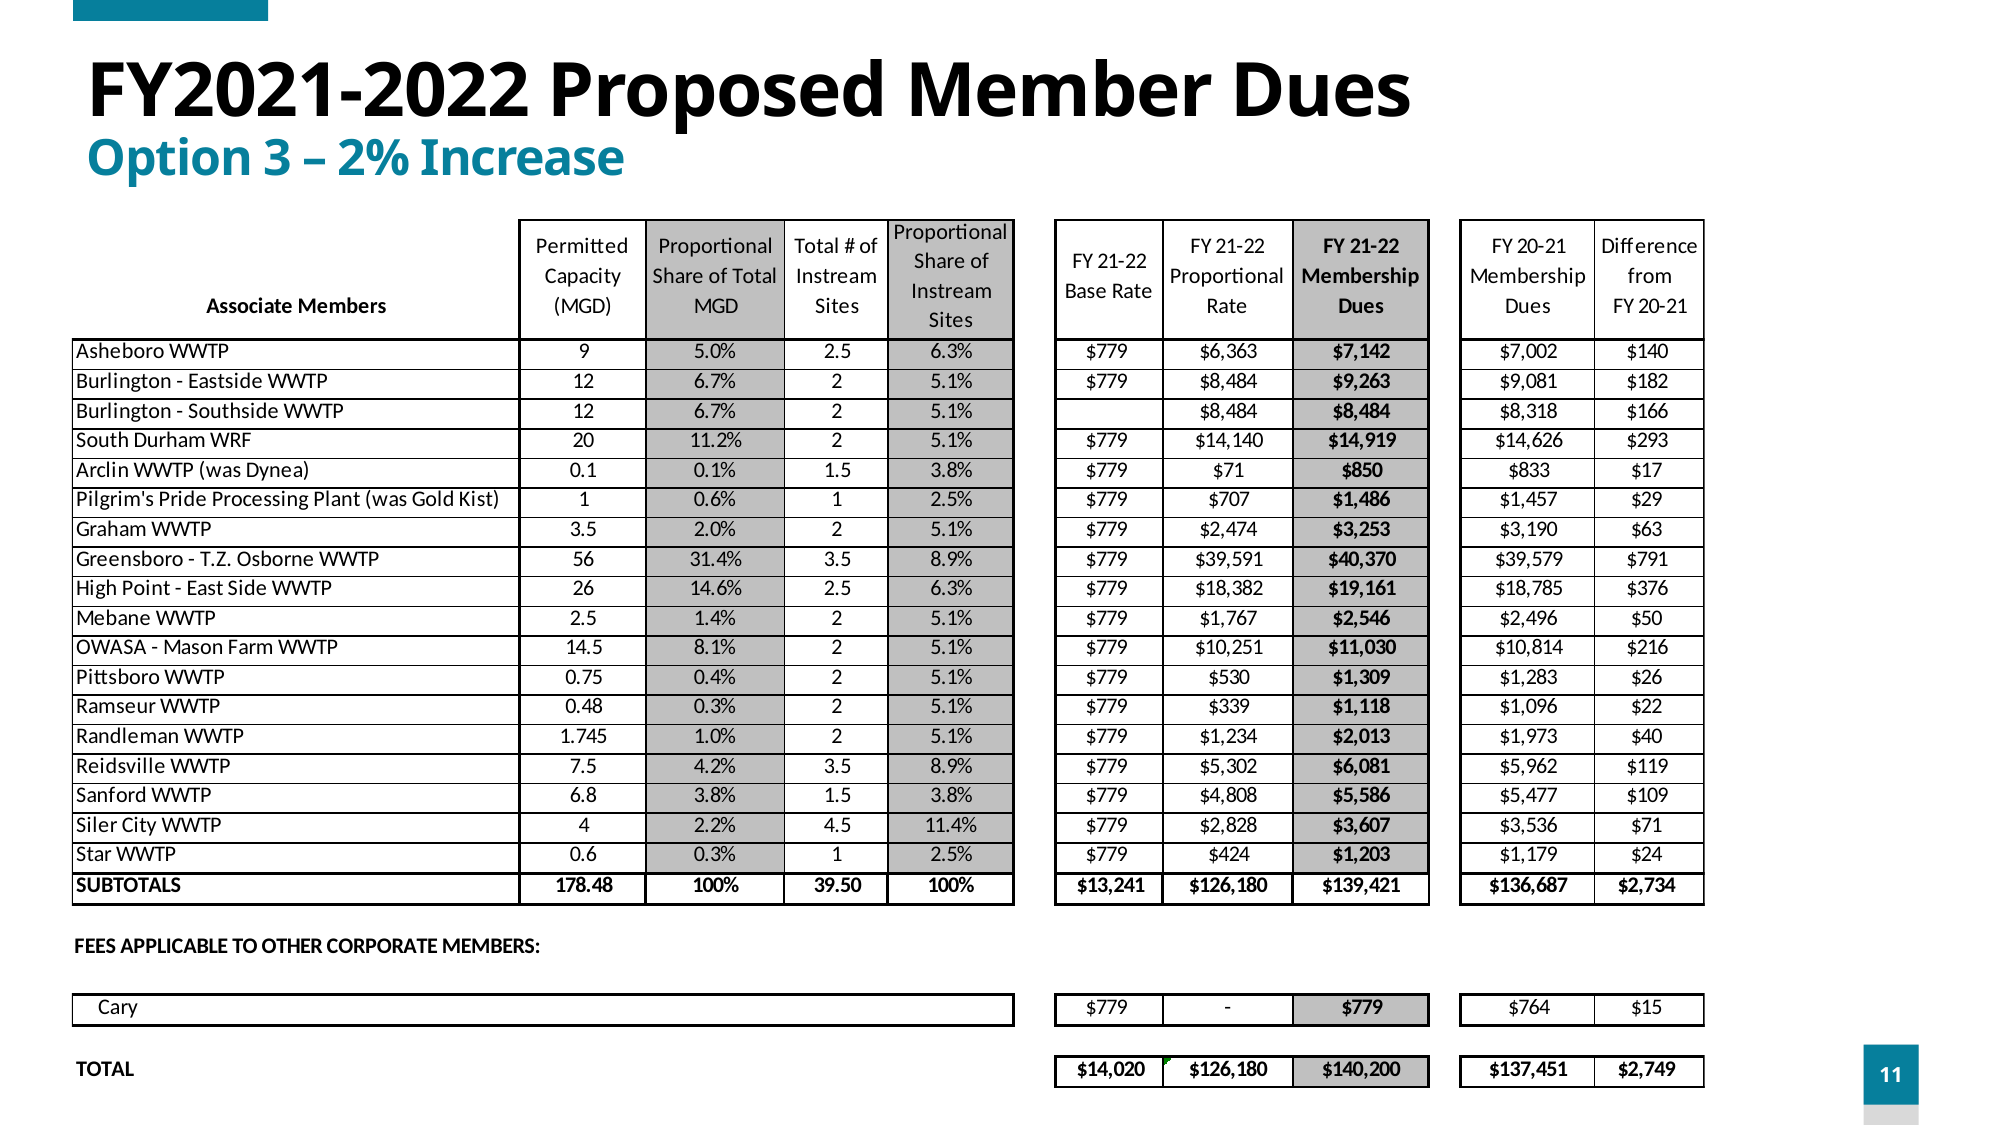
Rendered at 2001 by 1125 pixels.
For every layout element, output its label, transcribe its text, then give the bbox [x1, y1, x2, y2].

picture [71, 219, 1707, 1090]
title FY2021-2022 Proposed Member Dues Option 3 – 2% Increase [71, 42, 1905, 195]
